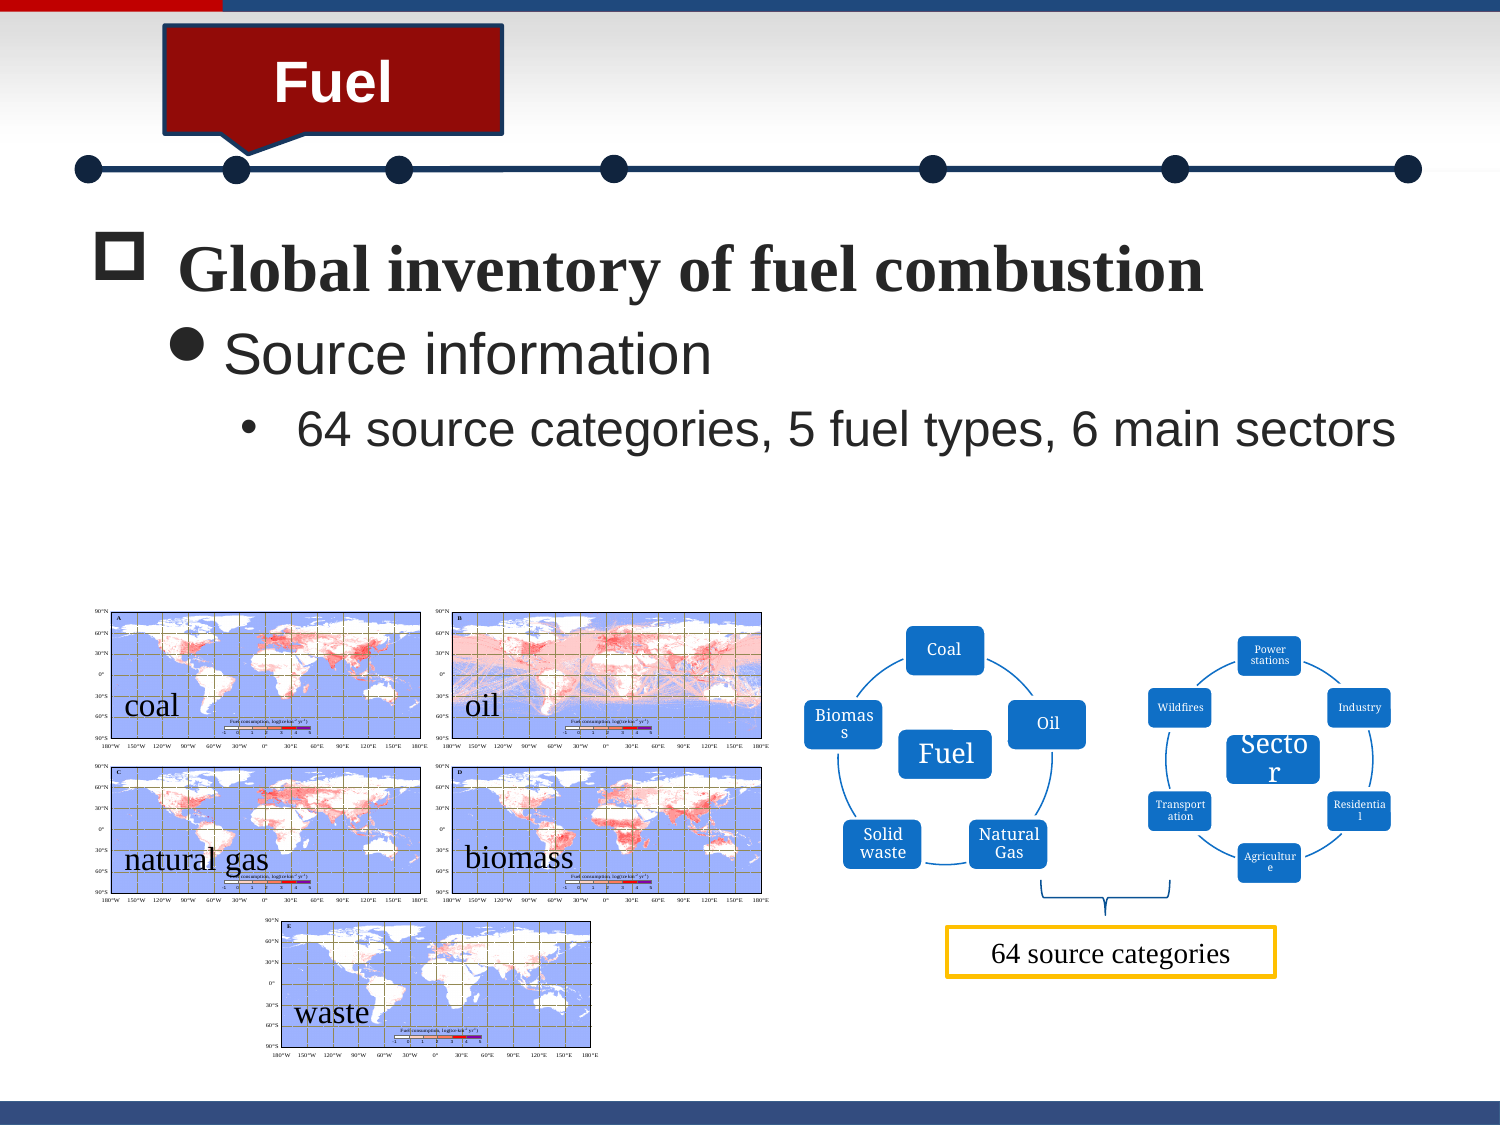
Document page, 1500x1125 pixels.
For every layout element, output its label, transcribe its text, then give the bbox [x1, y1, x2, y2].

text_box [0, 597, 924, 1095]
text_box Fuel [162, 23, 505, 157]
list Global inventory of fuel combustion Source information 64 source categories, 5 fuel types, 6 main sectors [75, 217, 1425, 621]
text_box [927, 623, 1471, 978]
picture [0, 12, 1500, 172]
